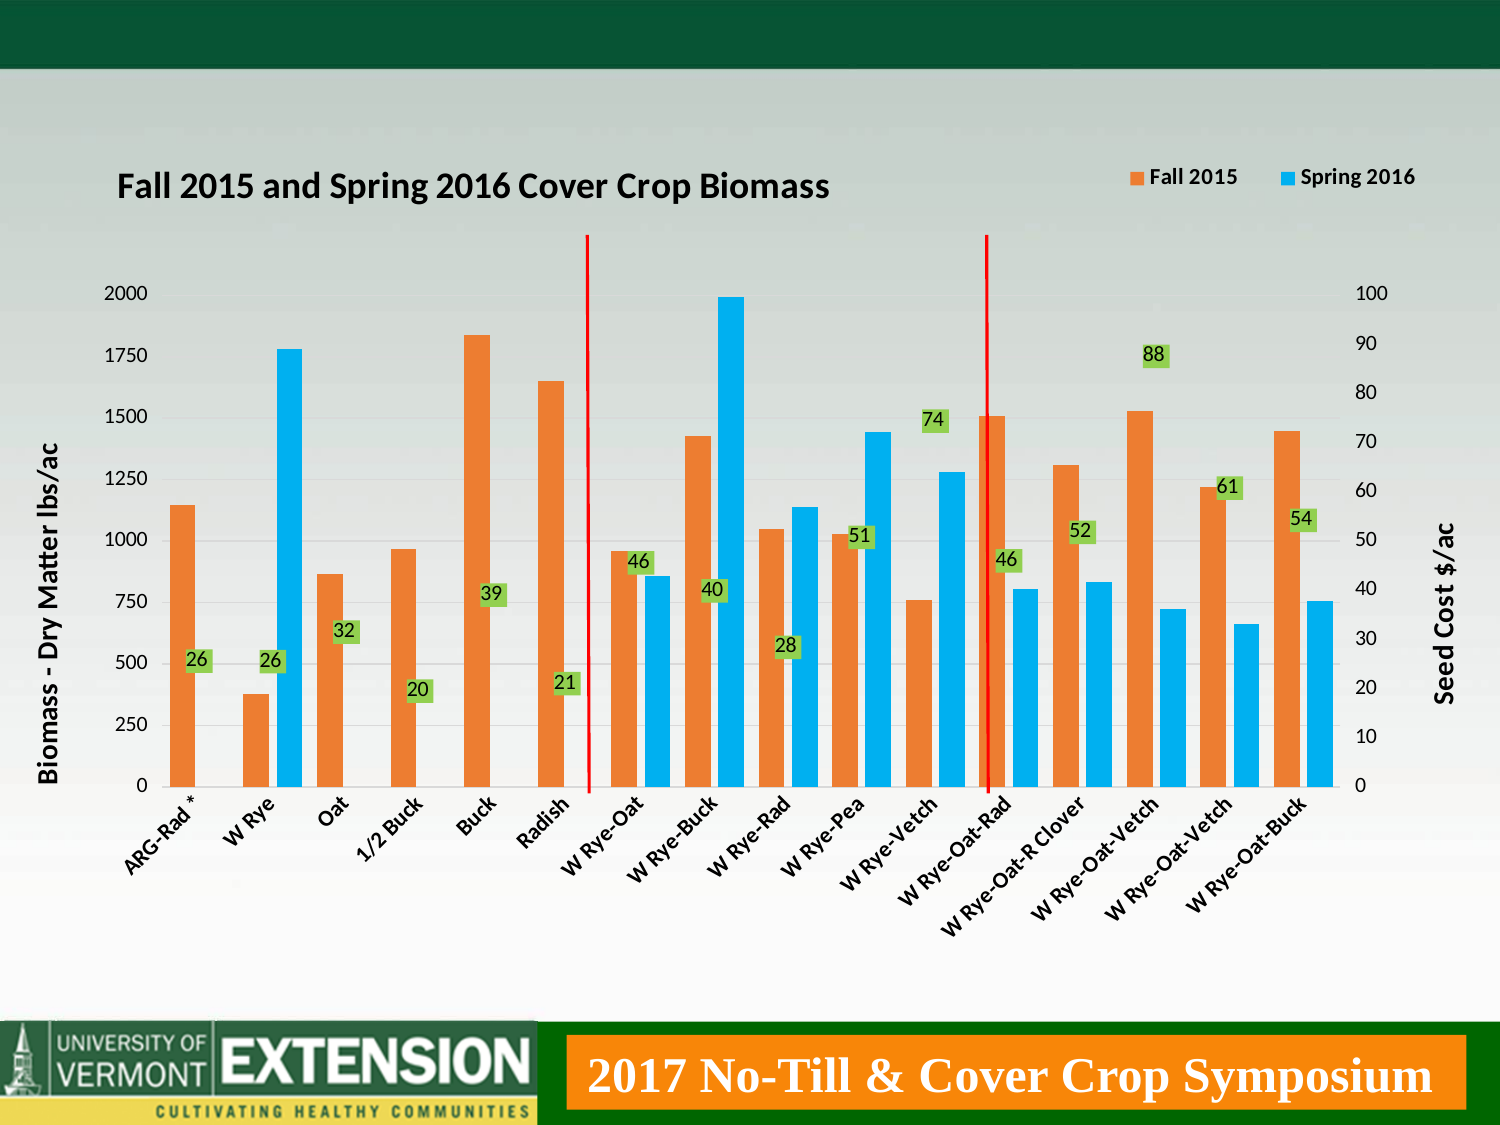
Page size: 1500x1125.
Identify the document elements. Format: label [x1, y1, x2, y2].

chart [0, 136, 1500, 962]
picture [0, 962, 1500, 1125]
picture [0, 0, 1500, 136]
